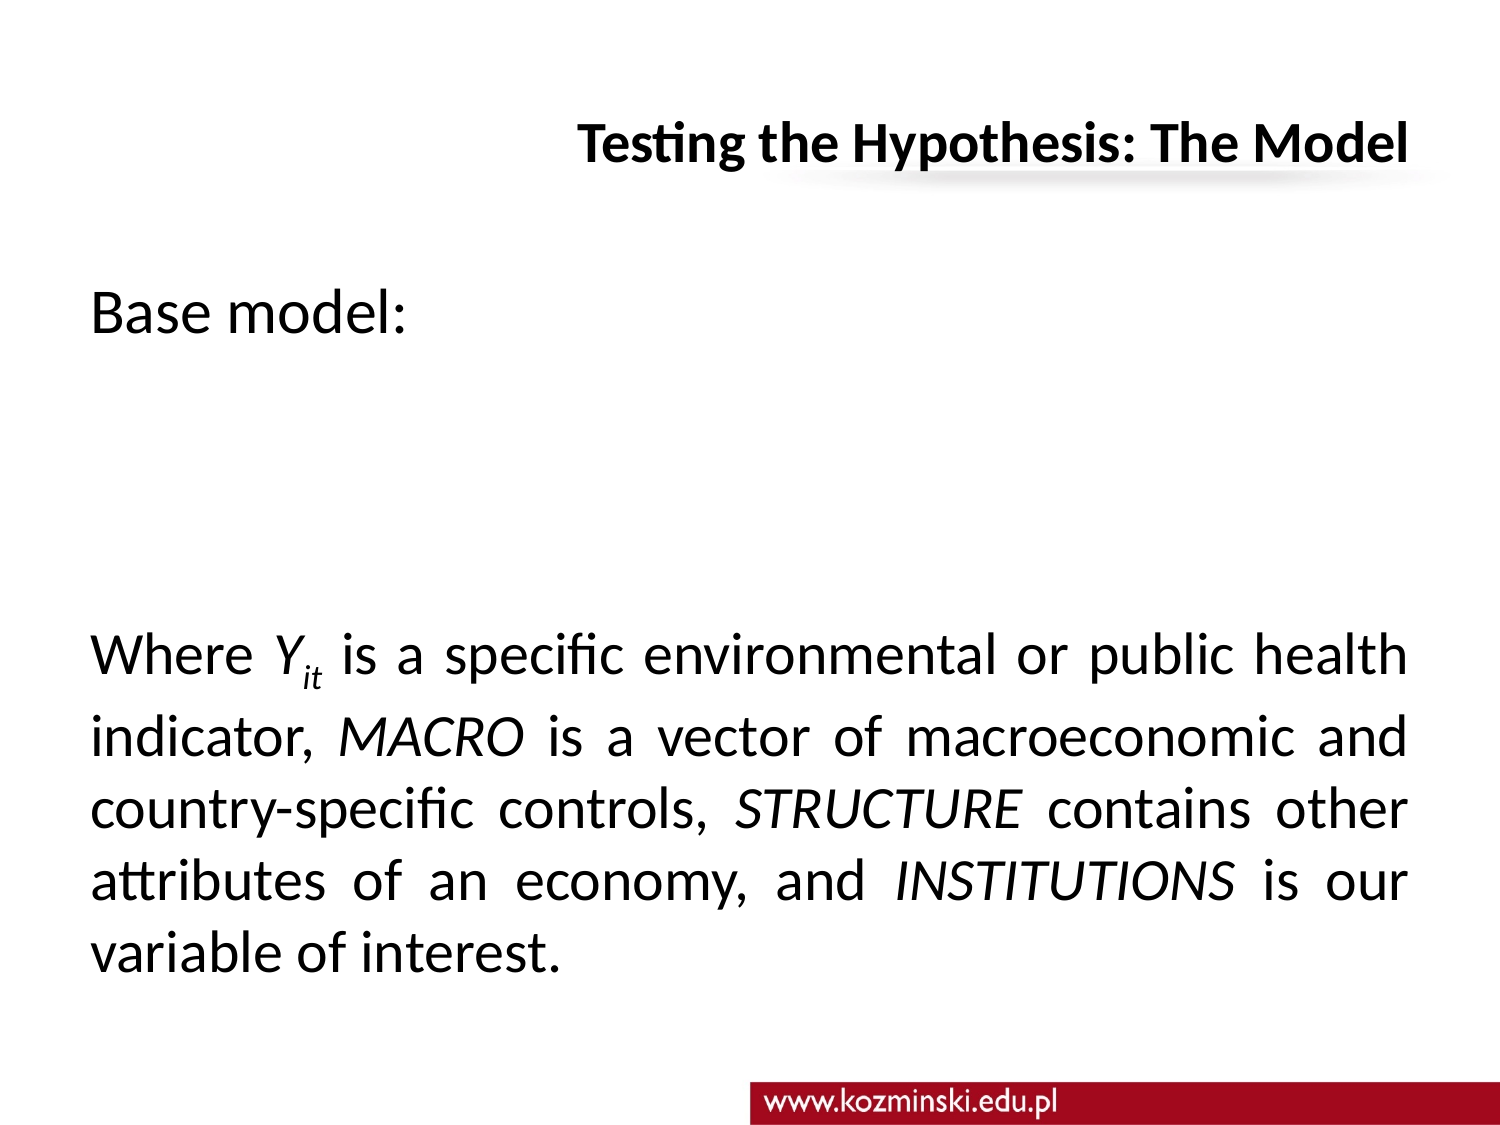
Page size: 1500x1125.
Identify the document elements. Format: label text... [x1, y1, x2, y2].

picture [0, 0, 1500, 1125]
title Testing the Hypothesis: The Model [74, 44, 1426, 233]
